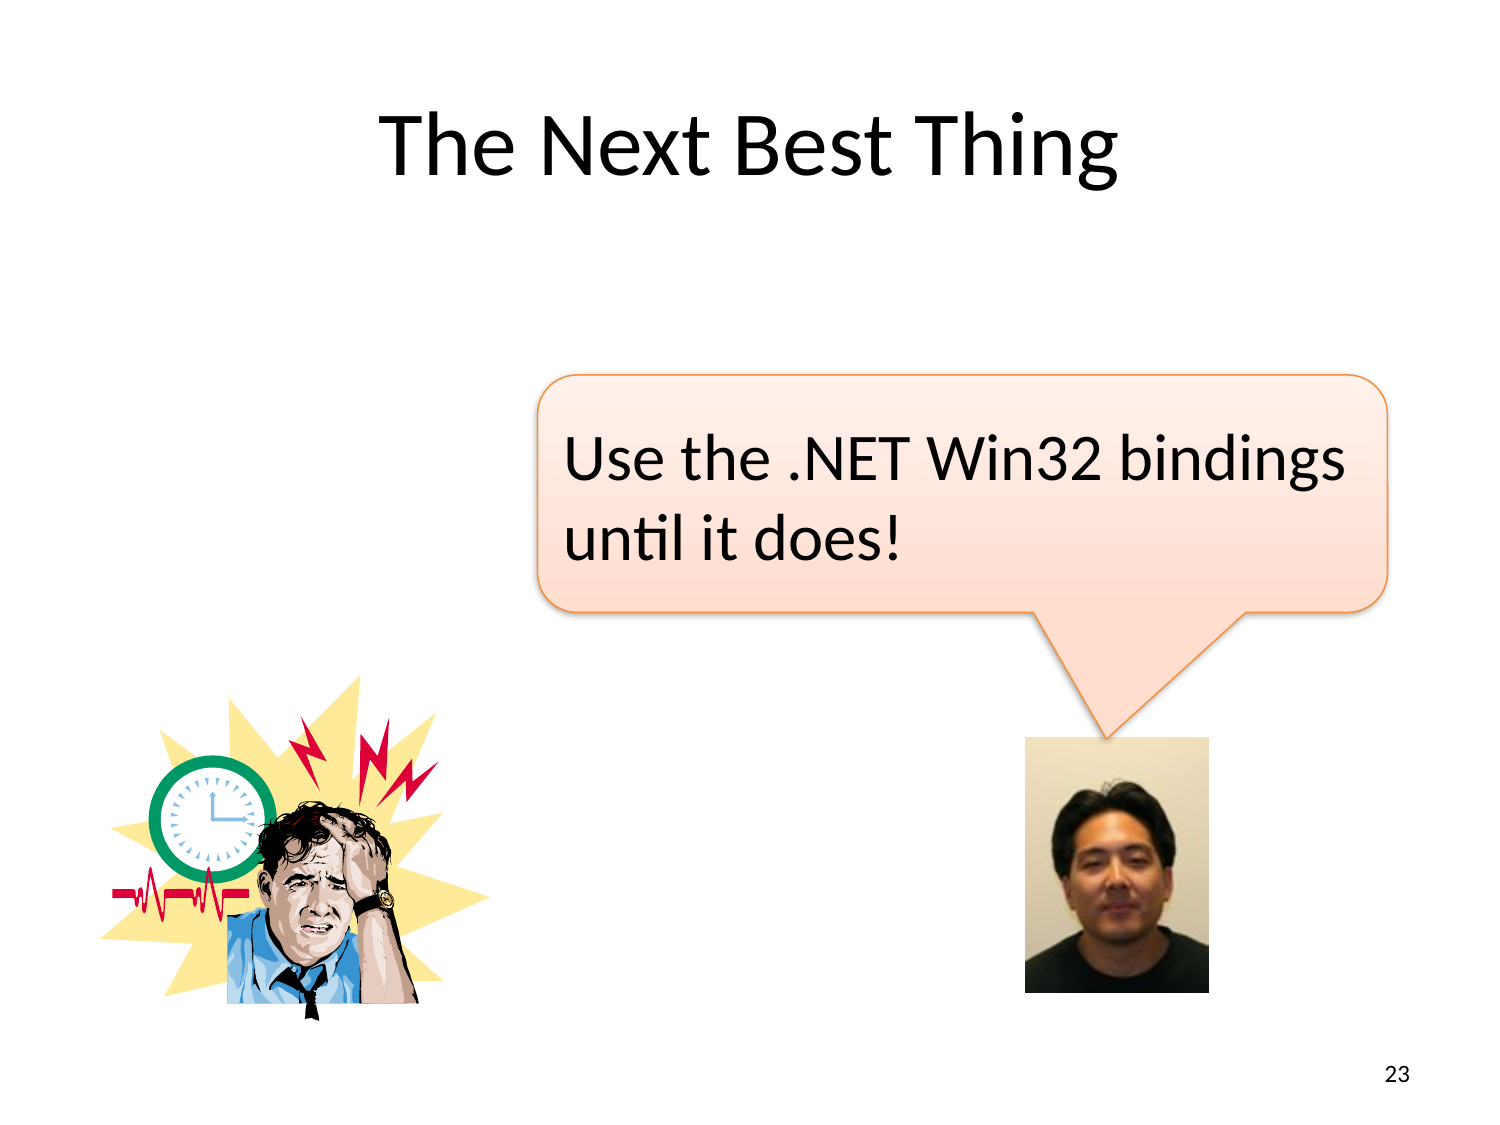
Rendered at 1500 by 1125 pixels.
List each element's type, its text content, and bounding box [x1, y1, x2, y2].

picture [99, 674, 491, 1022]
title The Next Best Thing [75, 45, 1425, 233]
picture [1024, 737, 1209, 993]
slide_number 23 [1074, 1042, 1425, 1103]
text_box Use the .NET Win32 bindings until it does! [536, 374, 1389, 735]
